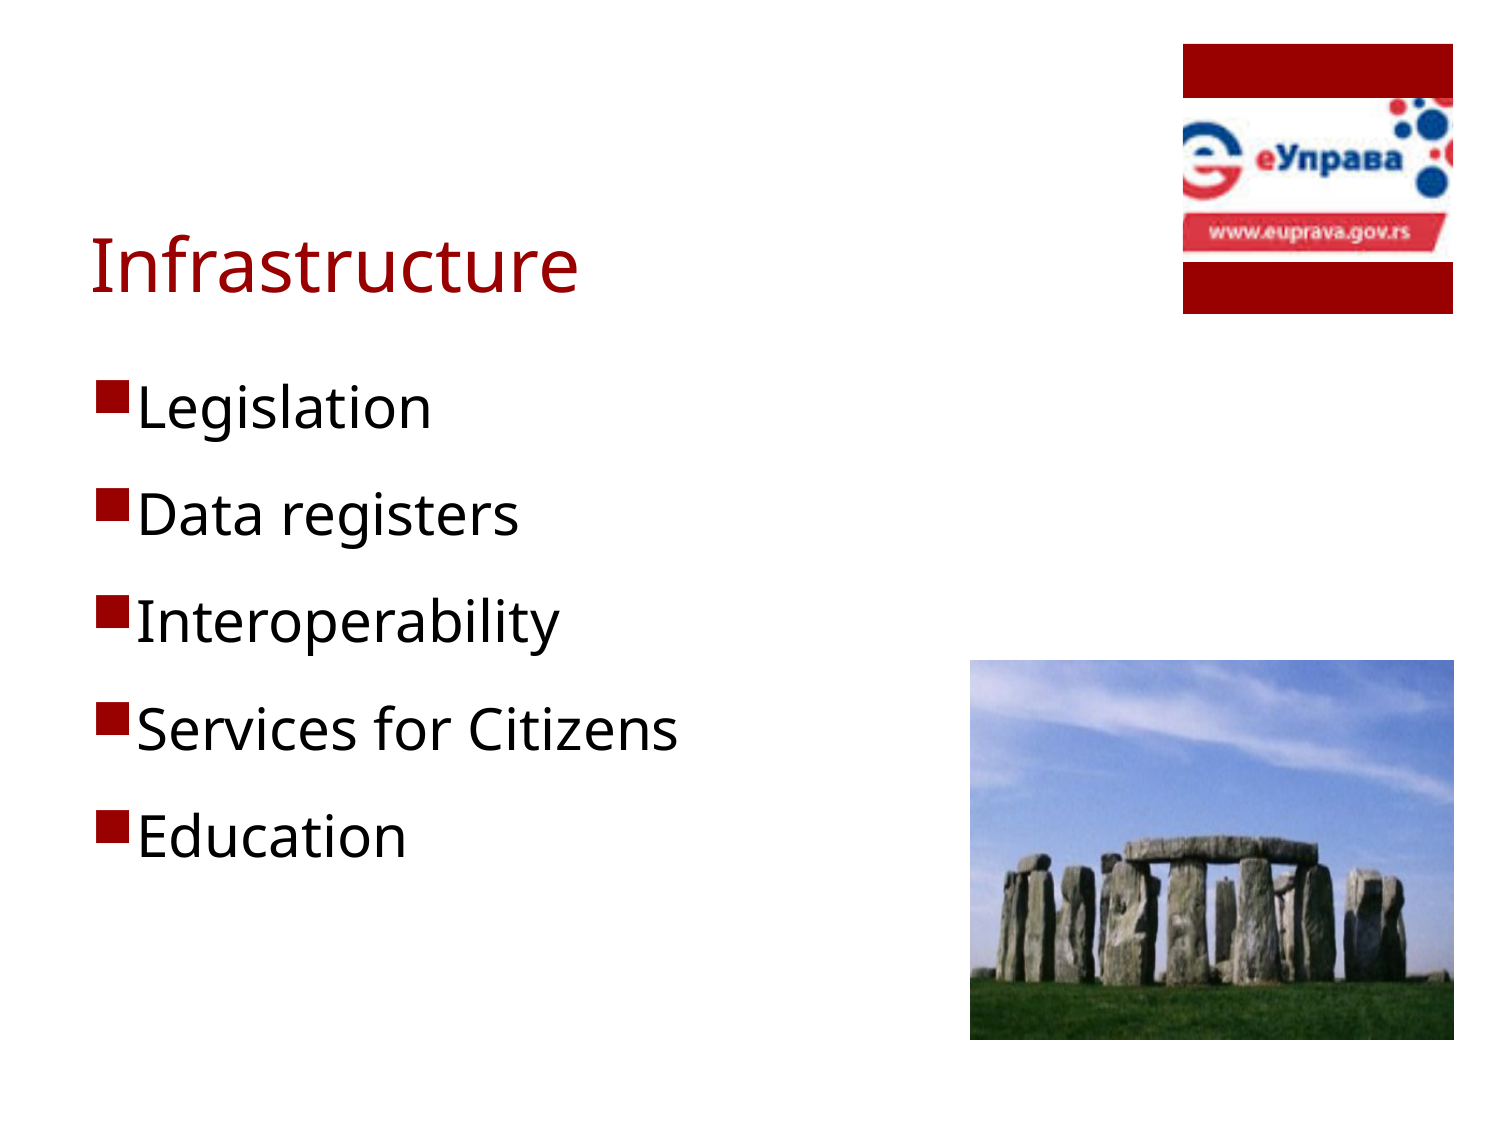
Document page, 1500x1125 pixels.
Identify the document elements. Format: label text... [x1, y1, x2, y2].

list Legislation Data registers Interoperability Services for Citizens Education [75, 362, 1143, 1040]
picture [1182, 98, 1454, 263]
picture [969, 660, 1454, 1040]
title Infrastructure [75, 53, 1143, 315]
